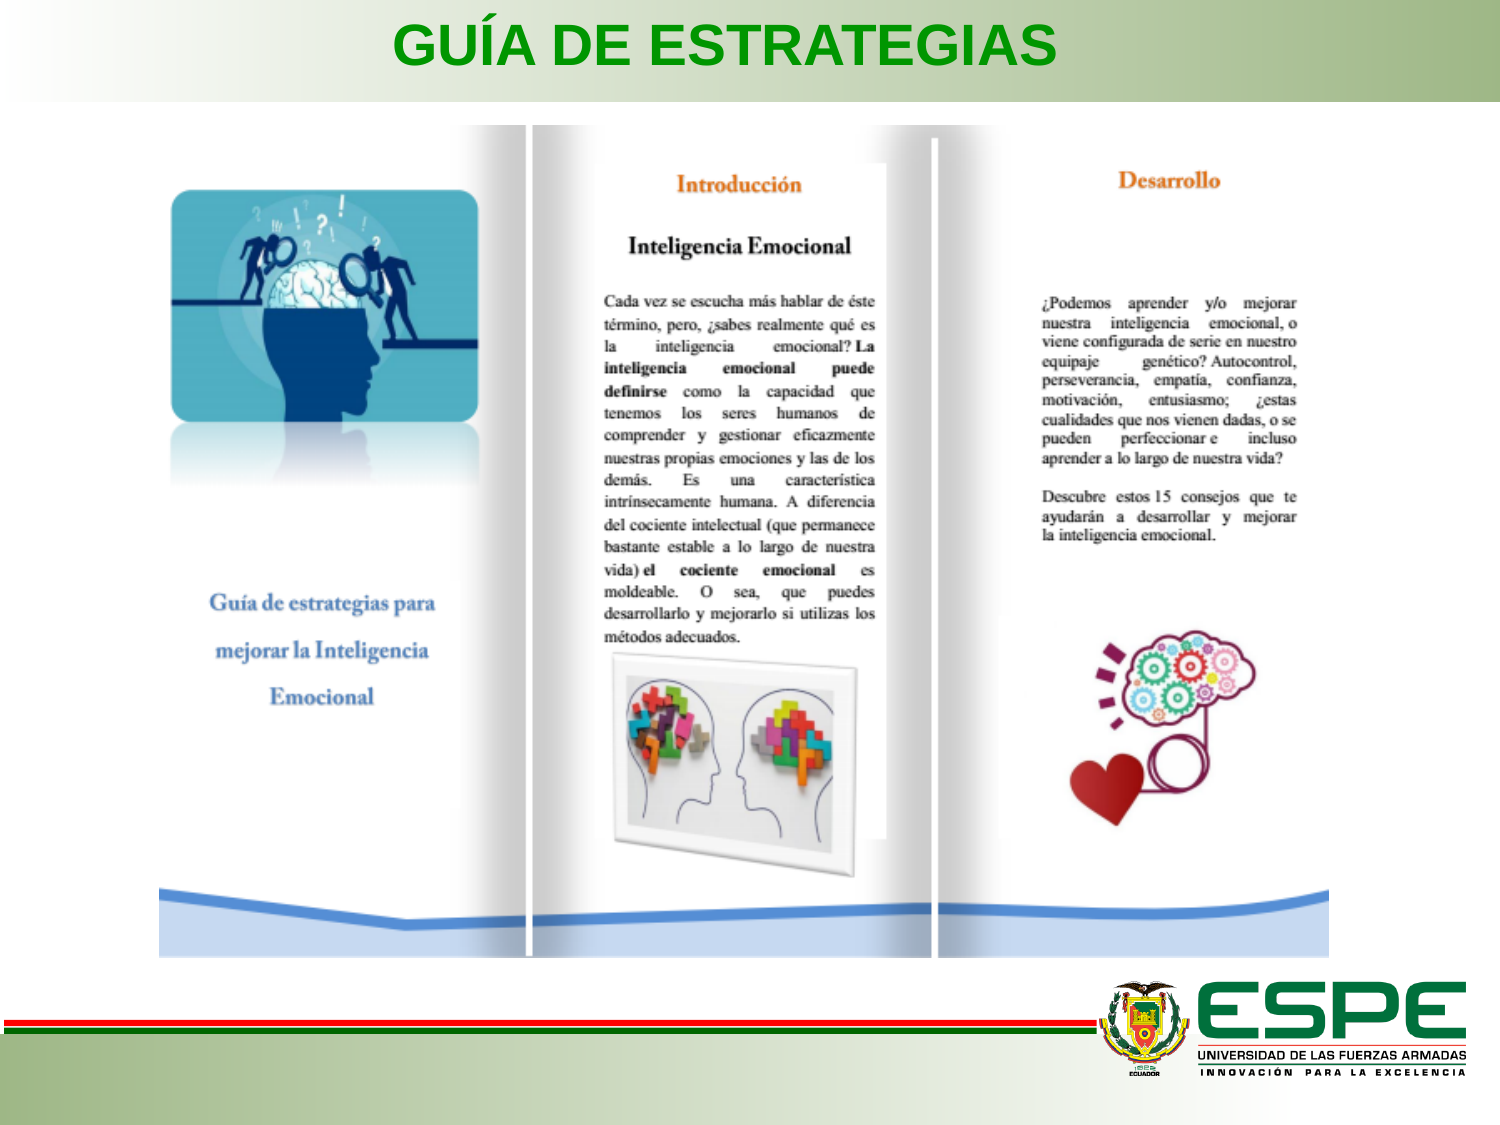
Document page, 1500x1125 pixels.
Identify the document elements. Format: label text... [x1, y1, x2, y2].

text_box GUÍA DE ESTRATEGIAS [376, 0, 1090, 85]
picture [1099, 981, 1466, 1076]
picture [159, 125, 1329, 959]
